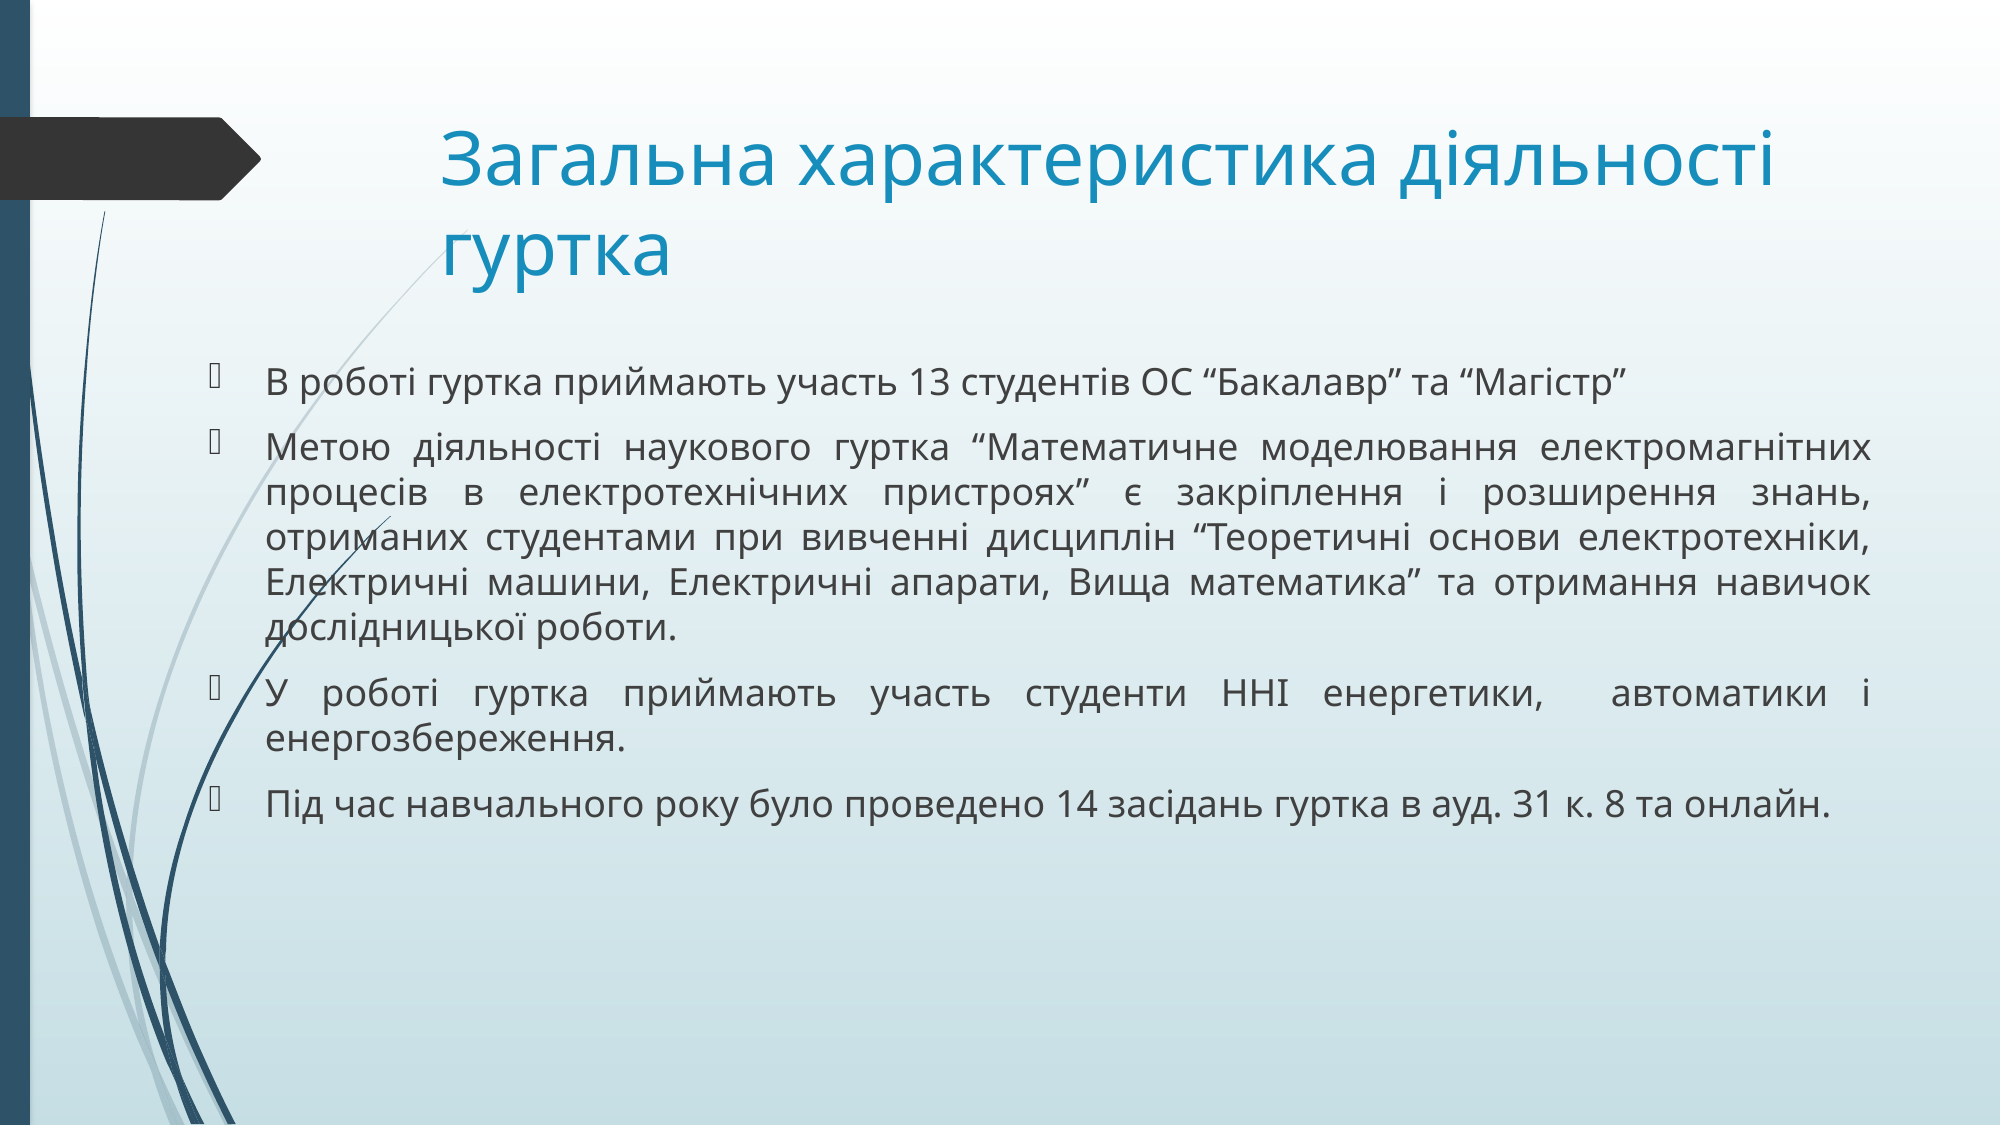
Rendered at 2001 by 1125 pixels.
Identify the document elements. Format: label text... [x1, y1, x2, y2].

list В роботі гуртка приймають участь 13 студентів ОС “Бакалавр” та “Магістр” Метою діяльності наукового гуртка “Математичне моделювання електромагнітних процесів в електротехнічних пристроях” є закріплення і розширення знань, отриманих студентами при вивченні дисциплін “Теоретичні основи електротехніки, Електричні машини, Електричні апарати, Вища математика” та отримання навичок дослідницької роботи. У роботі гуртка приймають участь студенти ННІ енергетики, автоматики і енергозбереження. Під час навчального року було проведено 14 засідань гуртка в ауд. 31 к. 8 та онлайн. [193, 350, 1888, 970]
title Загальна характеристика діяльності гуртка [425, 102, 1888, 313]
